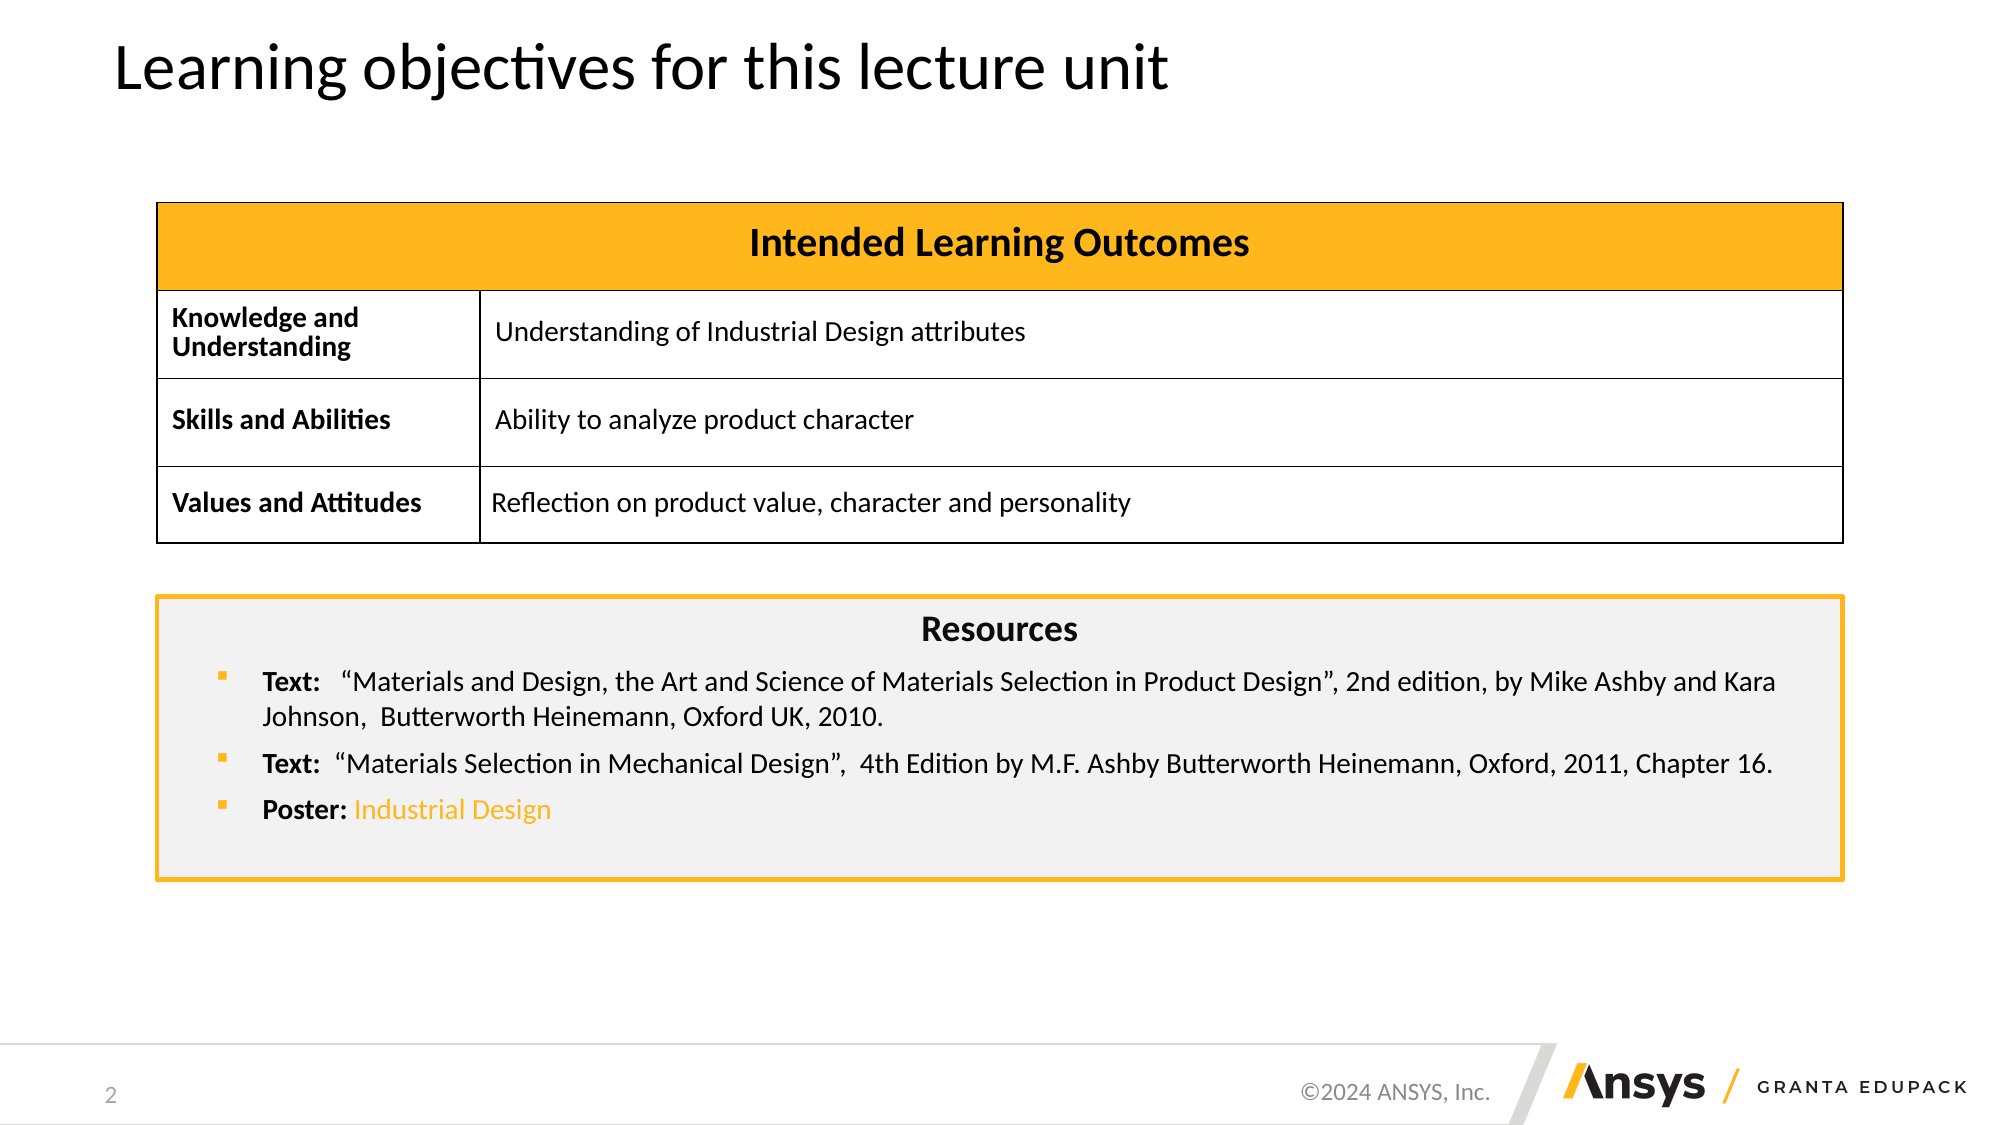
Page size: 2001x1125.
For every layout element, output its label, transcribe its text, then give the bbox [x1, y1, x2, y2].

table_header Intended Learning Outcomes [158, 203, 1842, 290]
table_cell Understanding of Industrial Design attributes [481, 291, 1842, 378]
title Learning objectives for this lecture unit [99, 24, 1900, 164]
table_cell Reflection on product value, character and personality [481, 467, 1842, 542]
slide_number 2 [89, 1073, 540, 1114]
table_cell Ability to analyze product character [481, 379, 1842, 466]
picture [0, 0, 2000, 1125]
table_cell Knowledge and Understanding [158, 291, 479, 378]
text_box Resources Text: “Materials and Design, the Art and Science of Materials Selection in Product Design”, 2nd edition, by Mike Ashby and Kara Johnson, Butterworth Heinemann, Oxford UK, 2010. Text: “Materials Selection in Mechanical Design”, 4th Edition by M.F. Ashby Butterworth Heinemann, Oxford, 2011, Chapter 16. Poster: Industrial Design [157, 596, 1843, 880]
table_cell Skills and Abilities [158, 379, 479, 466]
table_cell Values and Attitudes [158, 467, 479, 542]
